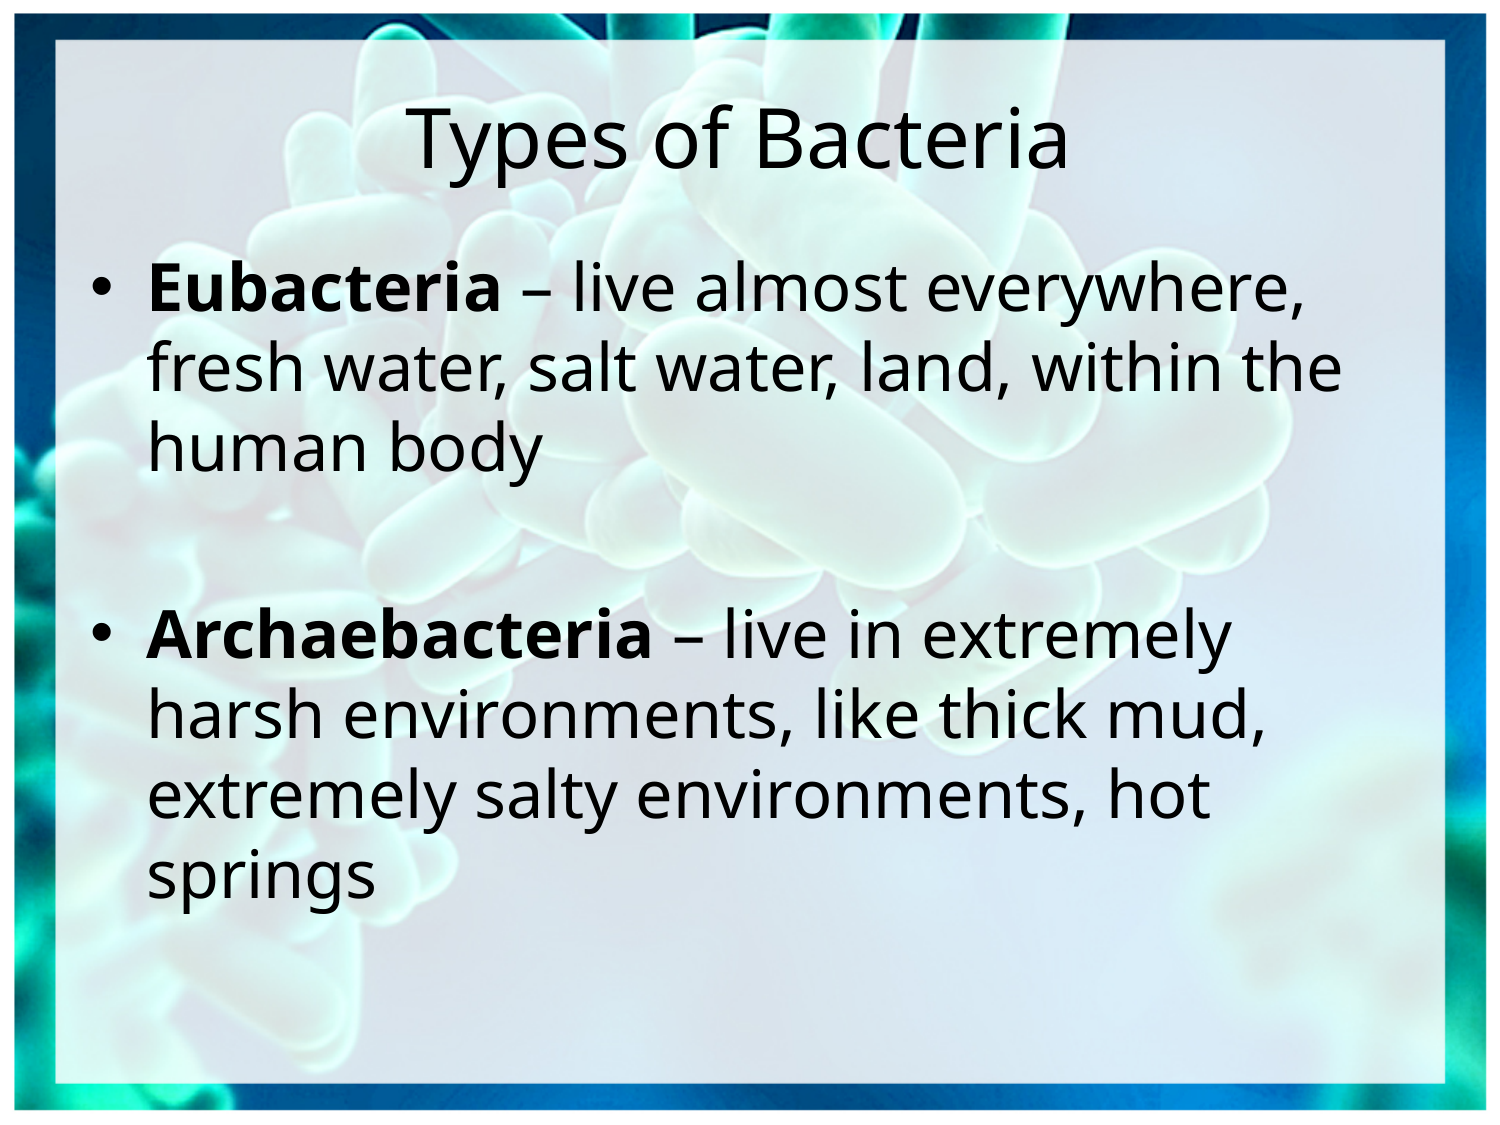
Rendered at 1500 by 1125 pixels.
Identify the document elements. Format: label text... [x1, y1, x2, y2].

title Types of Bacteria [74, 69, 1426, 201]
picture [0, 0, 1500, 1125]
list Eubacteria – live almost everywhere, fresh water, salt water, land, within the human body Archaebacteria – live in extremely harsh environments, like thick mud, extremely salty environments, hot springs [74, 237, 1426, 1063]
